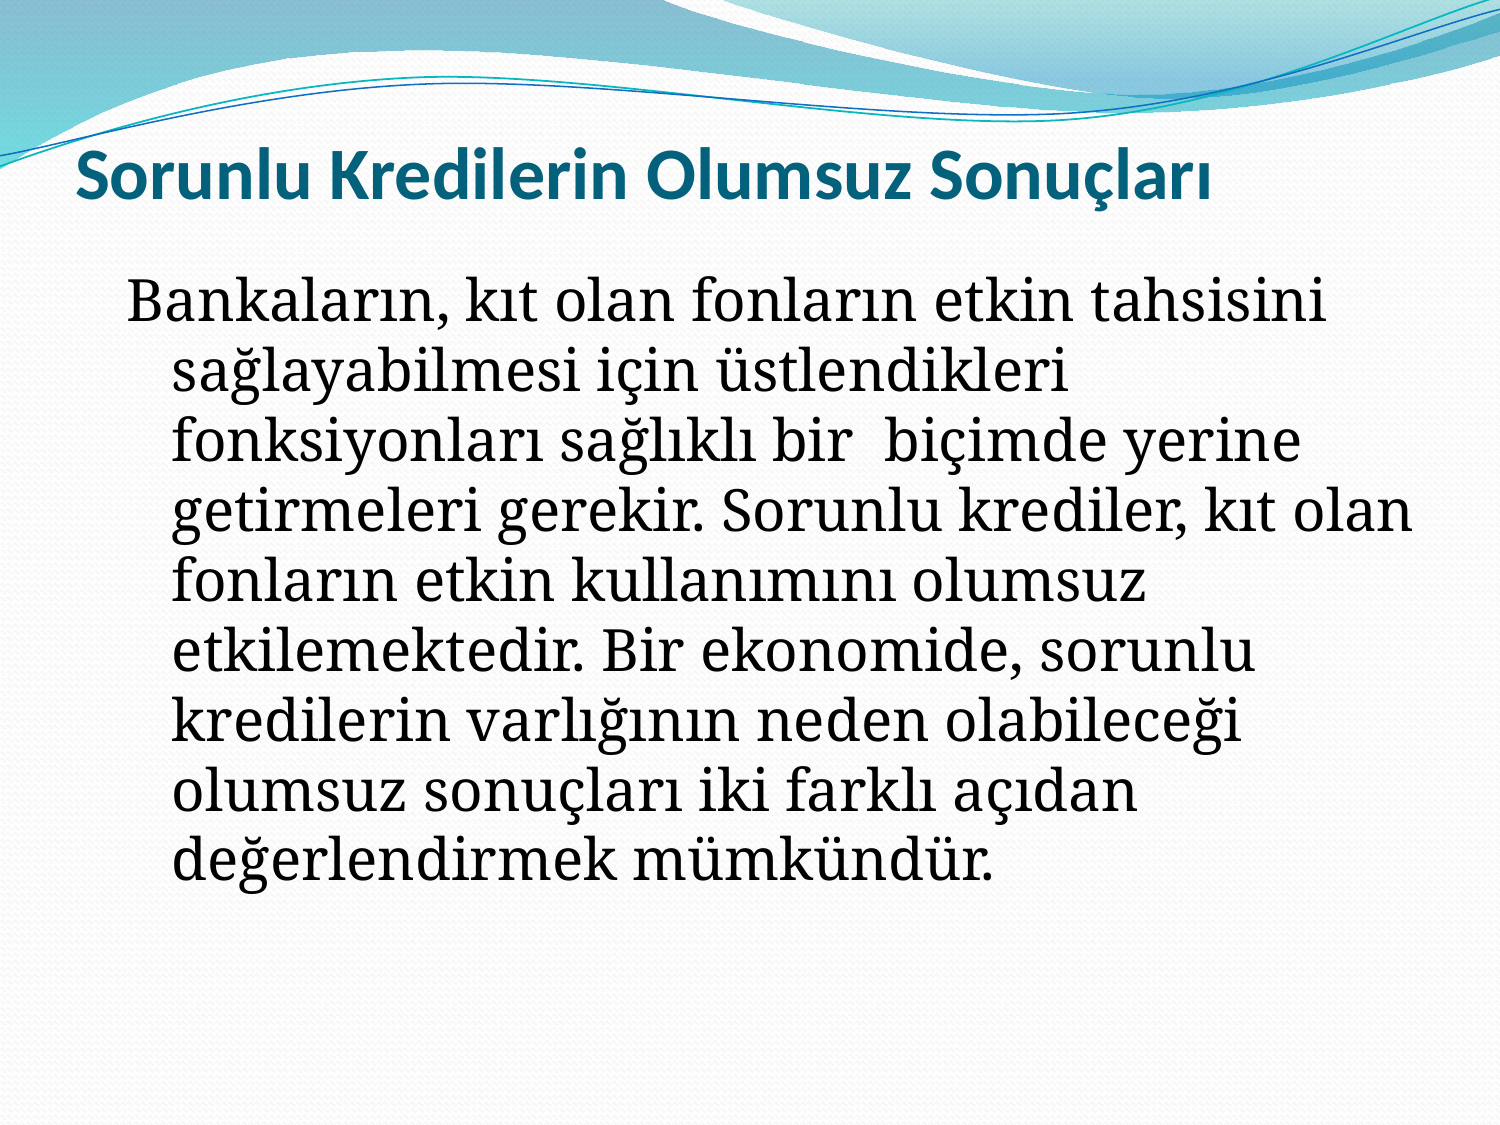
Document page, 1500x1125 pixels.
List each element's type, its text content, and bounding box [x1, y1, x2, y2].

list Bankaların, kıt olan fonların etkin tahsisini sağlayabilmesi için üstlendikleri fonksiyonları sağlıklı bir biçimde yerine getirmeleri gerekir. Sorunlu krediler, kıt olan fonların etkin kullanımını olumsuz etkilemektedir. Bir ekonomide, sorunlu kredilerin varlığının neden olabileceği olumsuz sonuçları iki farklı açıdan değerlendirmek mümkündür. [112, 255, 1432, 955]
title Sorunlu Kredilerin Olumsuz Sonuçları [75, 115, 1425, 303]
